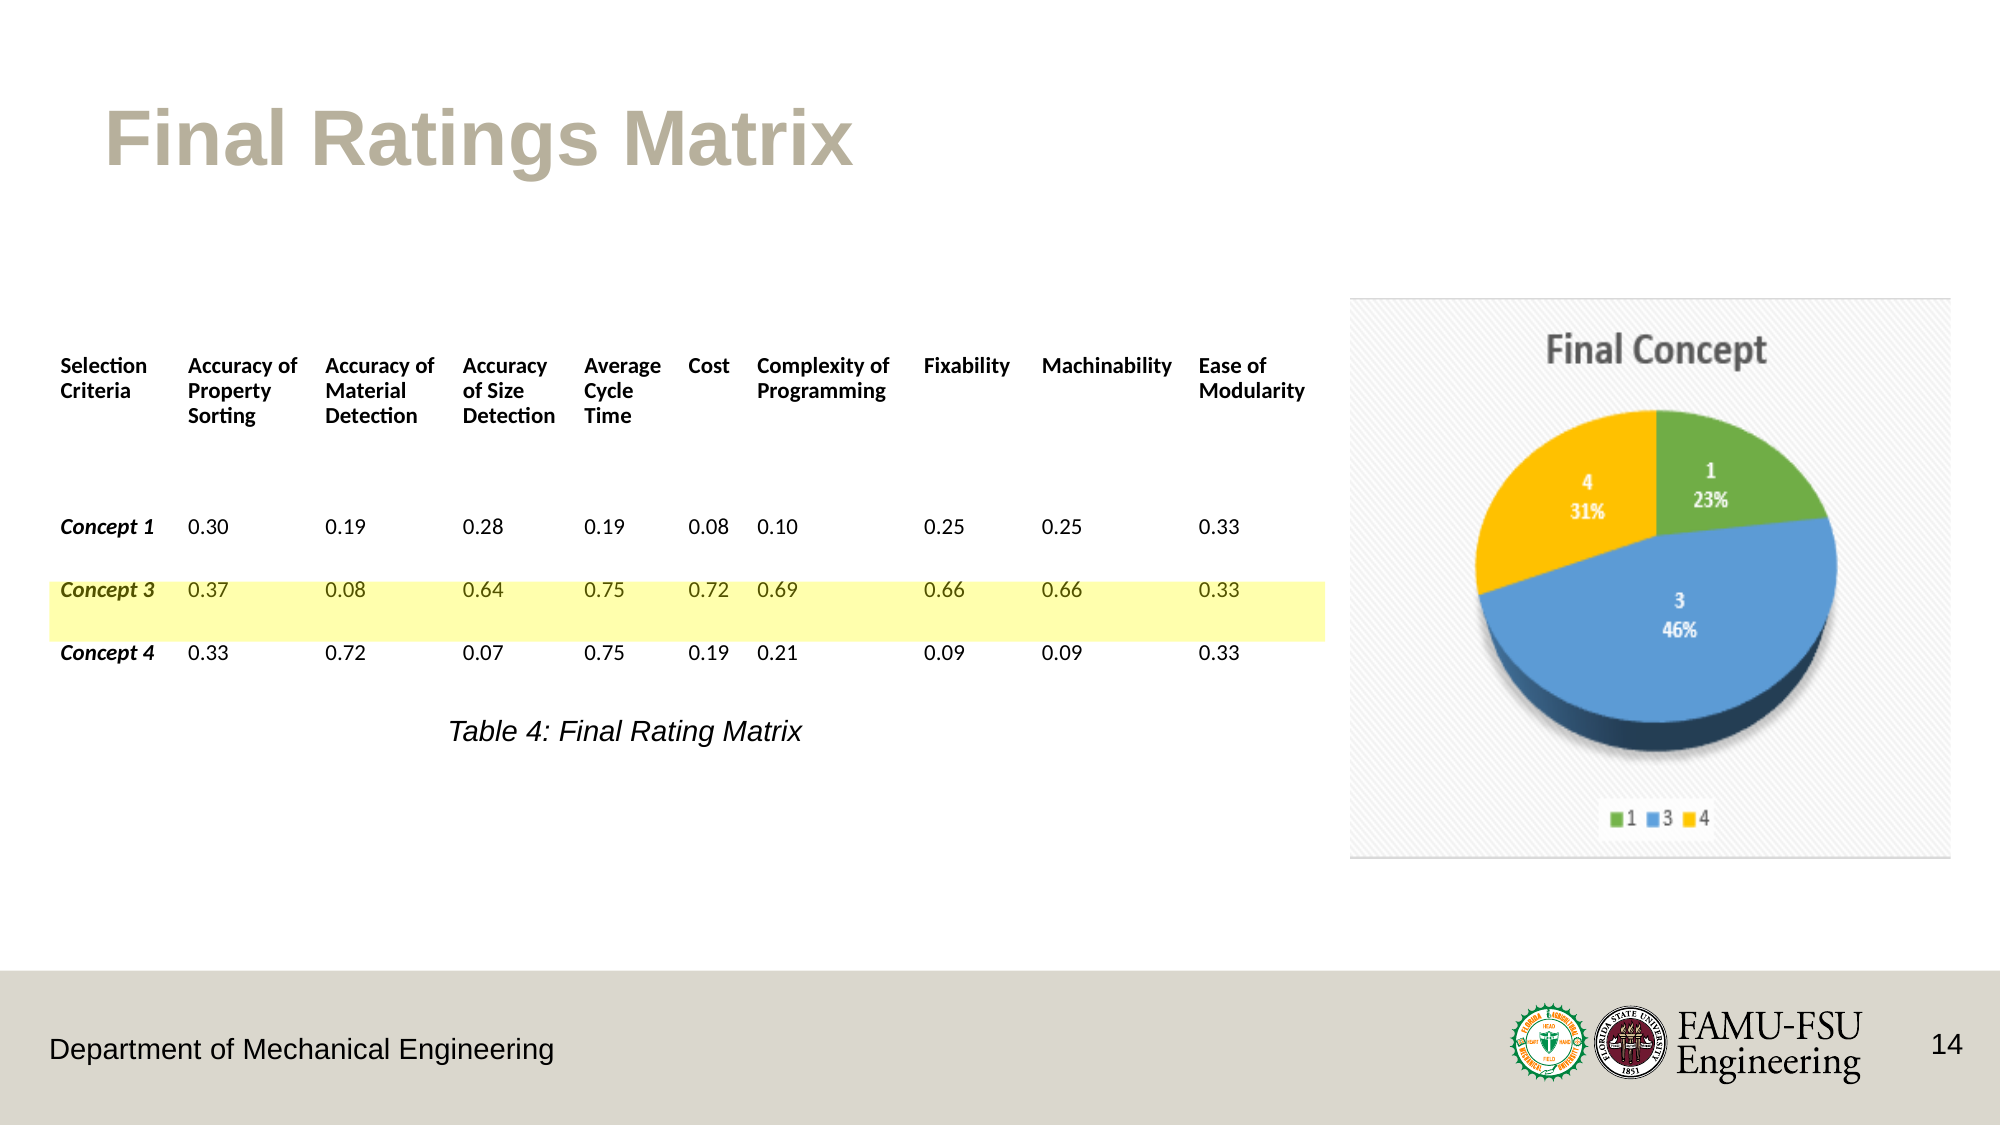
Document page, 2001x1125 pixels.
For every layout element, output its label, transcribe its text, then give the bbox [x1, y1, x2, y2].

table_header Complexity of Programming [746, 355, 913, 516]
table_cell Concept 4 [49, 643, 177, 705]
table_cell 0.28 [452, 516, 573, 579]
table_header Ease of Modularity [1188, 355, 1325, 516]
table_cell 0.33 [177, 643, 314, 705]
table_cell 0.25 [1031, 516, 1188, 579]
slide_number 14 [1862, 1017, 1978, 1078]
picture [1349, 298, 1951, 859]
table_cell 0.21 [746, 643, 913, 705]
table_header Accuracy of Material Detection [314, 355, 452, 516]
table_header Selection Criteria [49, 355, 177, 516]
table_header Machinability [1031, 355, 1188, 516]
table_cell 0.10 [746, 516, 913, 579]
table_cell 0.09 [1031, 643, 1188, 705]
table_cell 0.09 [913, 643, 1031, 705]
table_cell 0.30 [177, 516, 314, 579]
table_cell Concept 1 [49, 516, 177, 579]
table_cell 0.33 [1188, 516, 1325, 579]
table_cell 0.72 [314, 643, 452, 705]
table_header Accuracy of Size Detection [452, 355, 573, 516]
table_cell 0.08 [677, 516, 746, 579]
table_cell 0.75 [573, 643, 677, 705]
table_cell 0.33 [1188, 643, 1325, 705]
table_cell 0.25 [913, 516, 1031, 579]
table_cell 0.07 [452, 643, 573, 705]
table_header Accuracy of Property Sorting [177, 355, 314, 516]
table_header Average Cycle Time [573, 355, 677, 516]
title Final Ratings Matrix [89, 89, 992, 191]
text_box [48, 581, 1326, 643]
table_header Fixability [913, 355, 1031, 516]
table_cell 0.19 [677, 643, 746, 705]
table_cell 0.19 [314, 516, 452, 579]
table_header Cost [677, 355, 746, 516]
table_cell 0.19 [573, 516, 677, 579]
text_box Table 4: Final Rating Matrix [364, 705, 886, 755]
